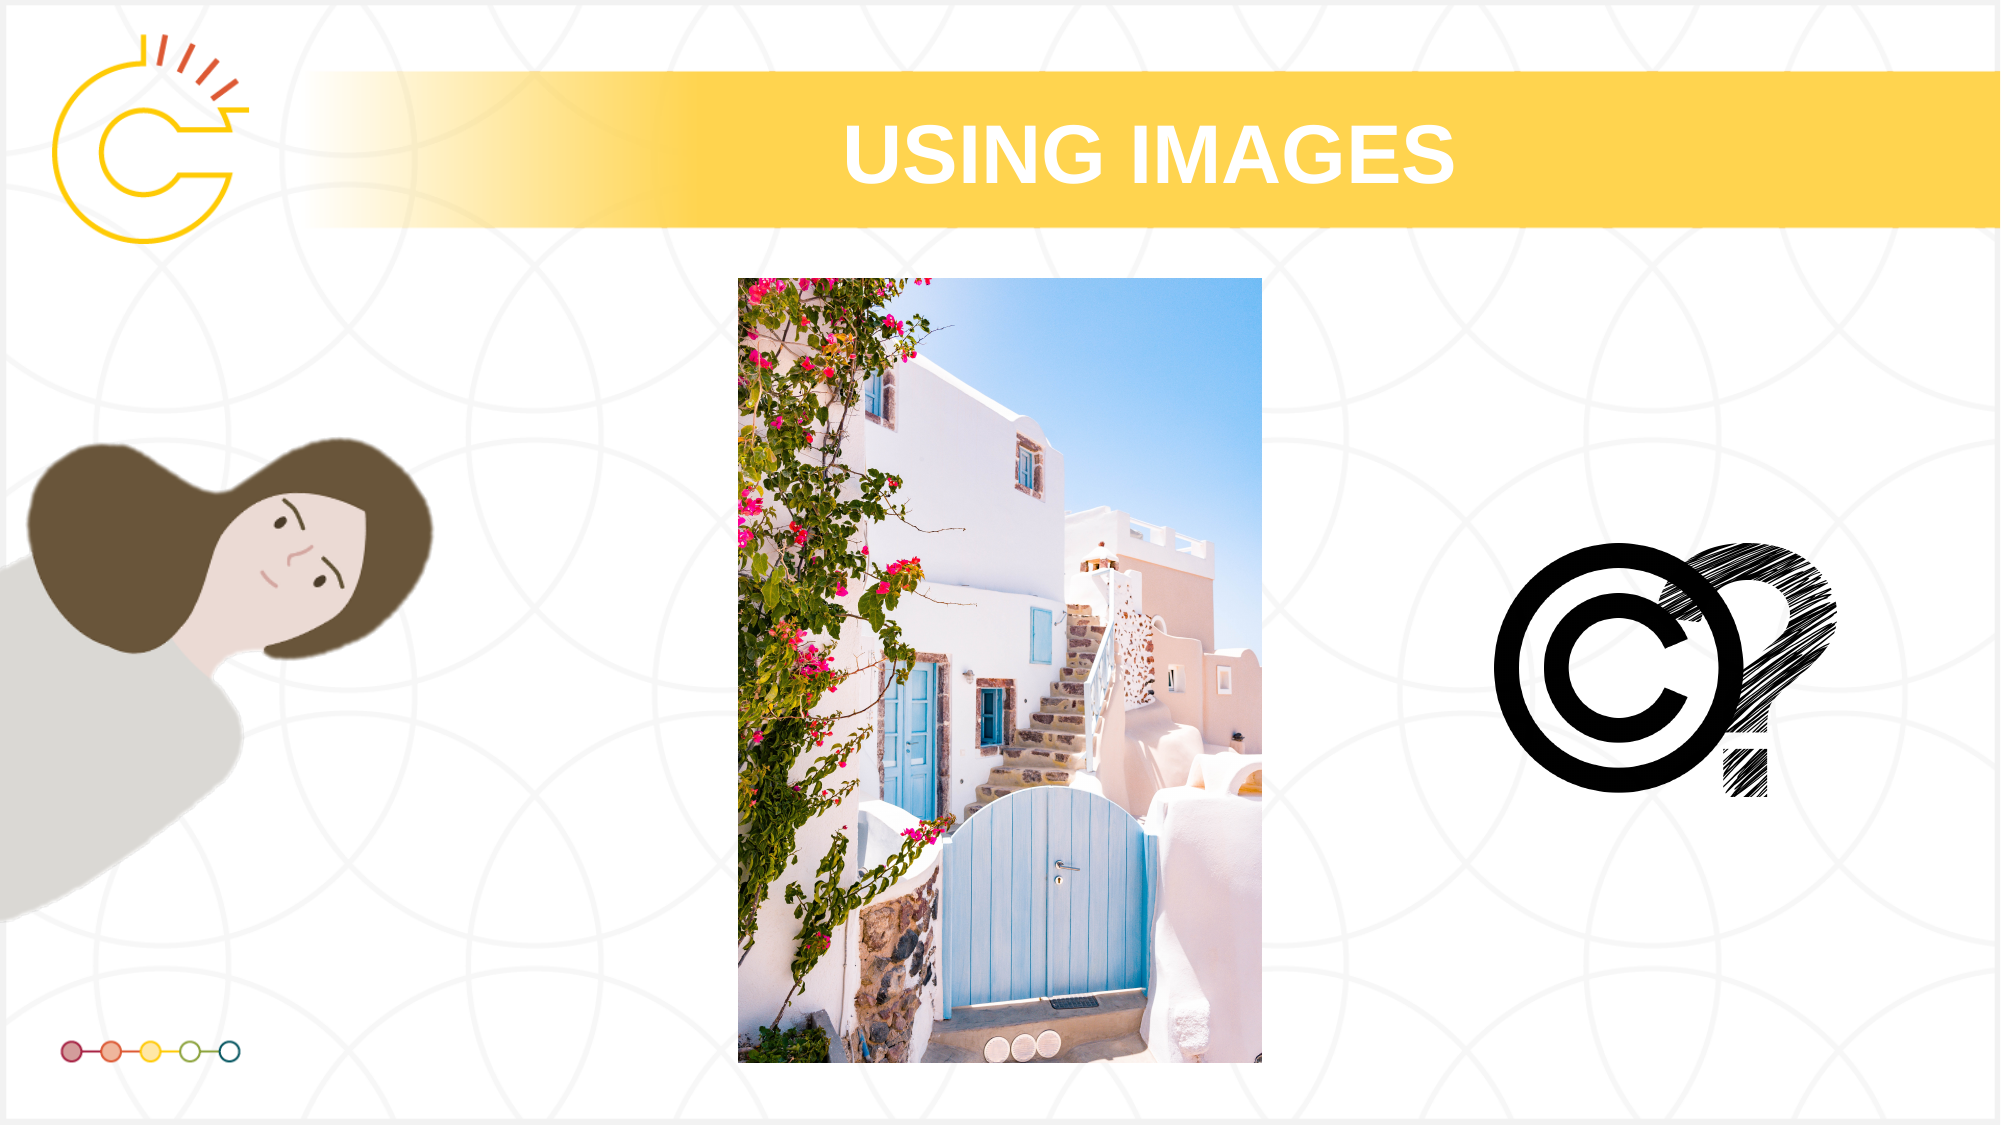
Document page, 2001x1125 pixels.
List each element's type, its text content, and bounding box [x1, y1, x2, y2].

title USING IMAGES [438, 85, 1863, 240]
picture [0, 0, 2001, 1125]
